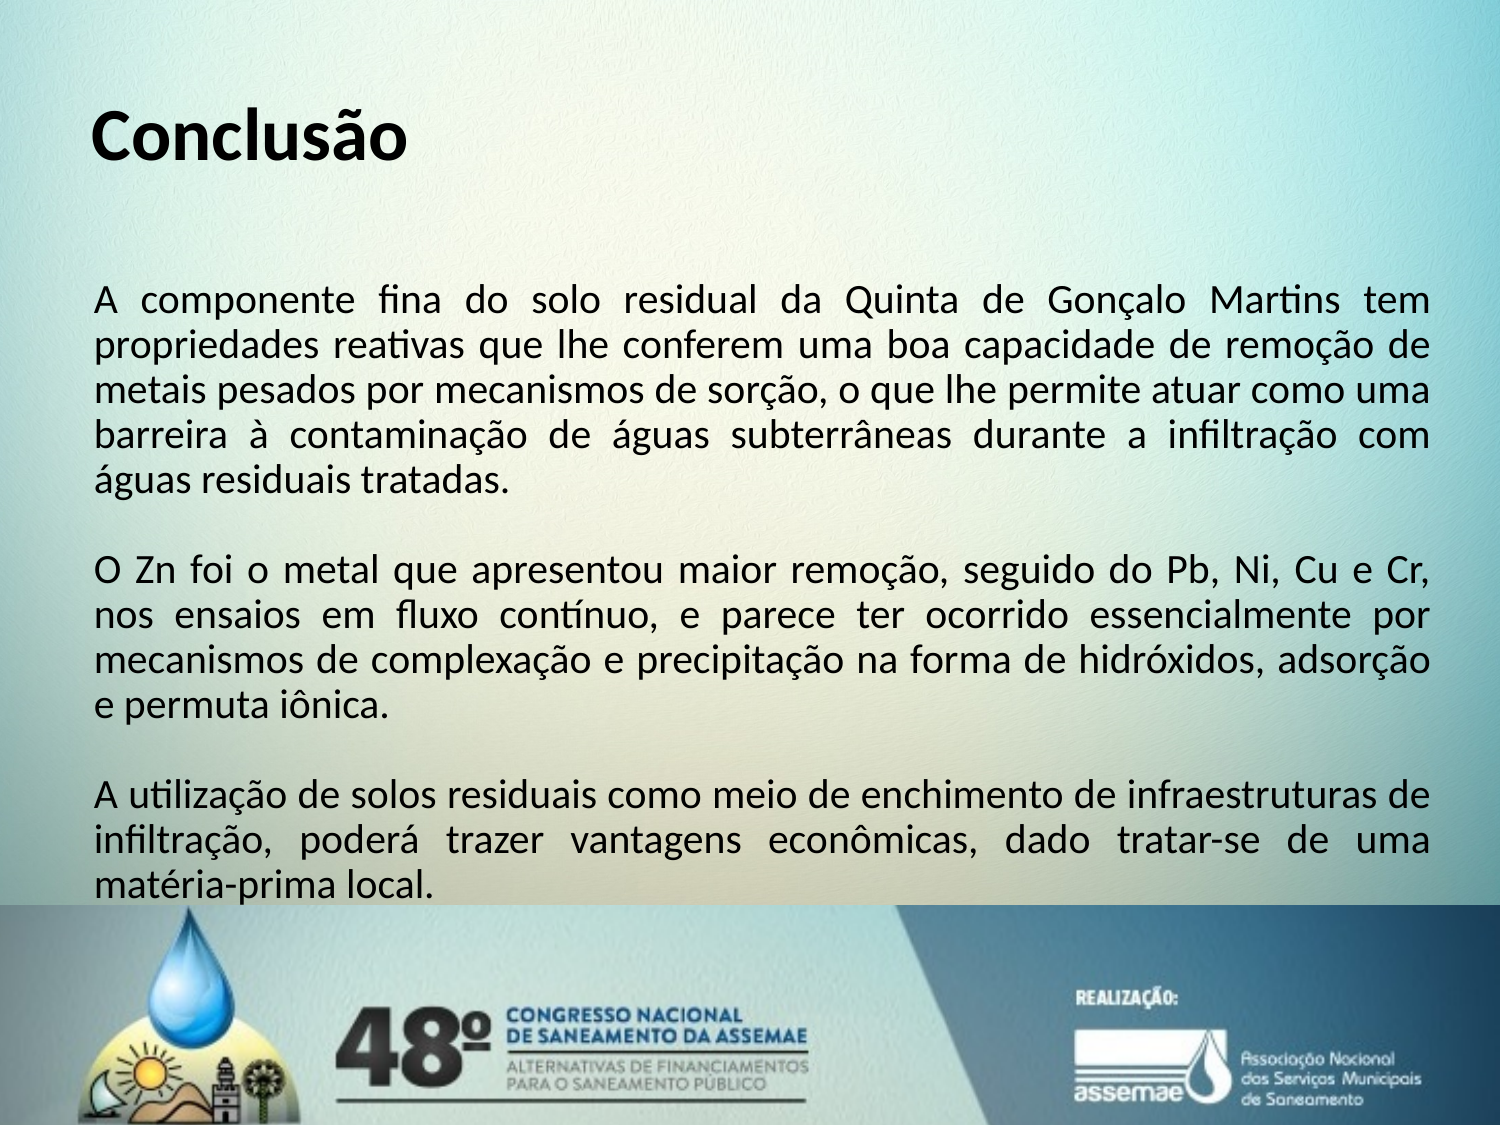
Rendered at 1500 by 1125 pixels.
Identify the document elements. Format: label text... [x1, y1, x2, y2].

picture [0, 0, 1500, 1125]
text_box Conclusão [76, 78, 1412, 185]
text_box A componente fina do solo residual da Quinta de Gonçalo Martins tem propriedades reativas que lhe conferem uma boa capacidade de remoção de metais pesados por mecanismos de sorção, o que lhe permite atuar como uma barreira à contaminação de águas subterrâneas durante a infiltração com águas residuais tratadas. O Zn foi o metal que apresentou maior remoção, seguido do Pb, Ni, Cu e Cr, nos ensaios em fluxo contínuo, e parece ter ocorrido essencialmente por mecanismos de complexação e precipitação na forma de hidróxidos, adsorção e permuta iônica. A utilização de solos residuais como meio de enchimento de infraestruturas de infiltração, poderá trazer vantagens econômicas, dado tratar-se de uma matéria-prima local. [78, 269, 1447, 887]
